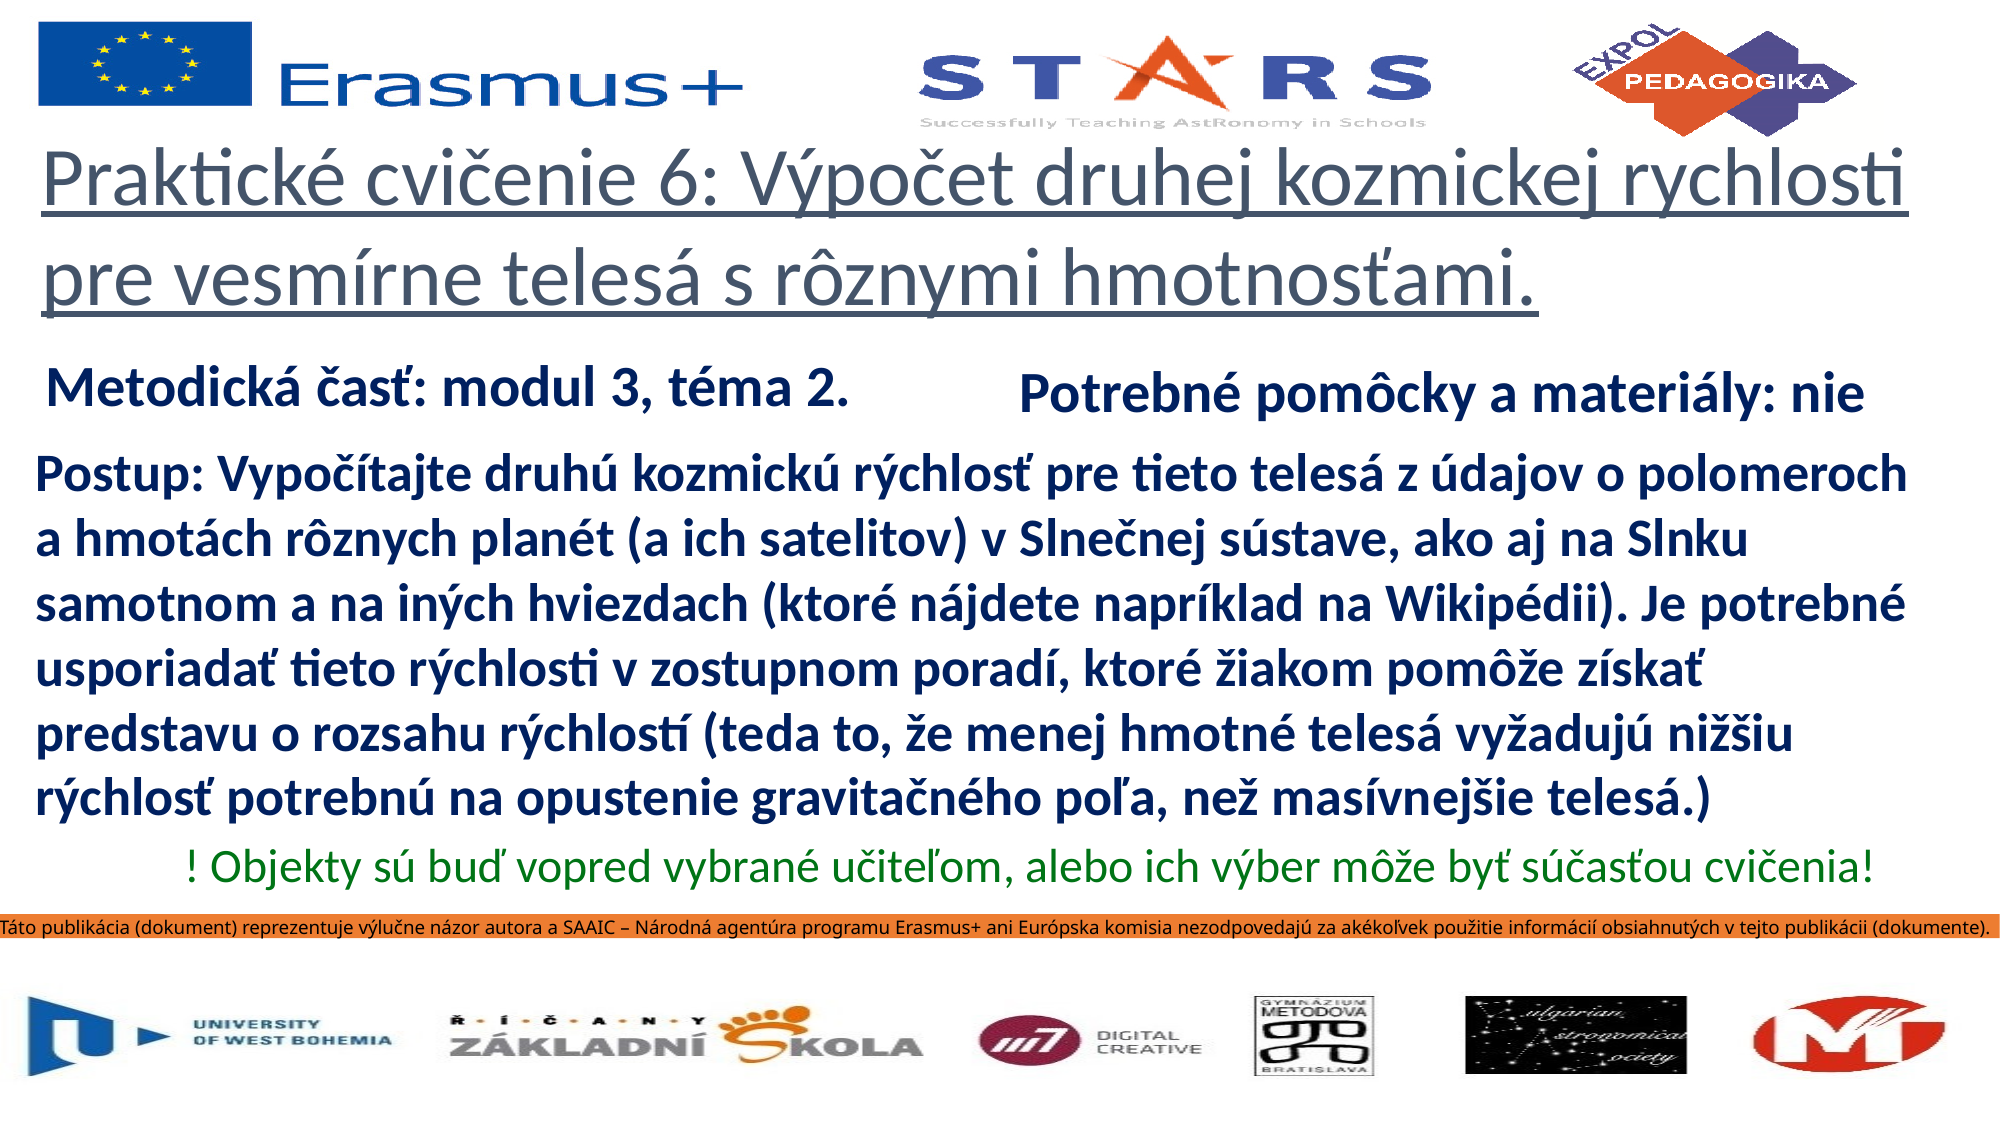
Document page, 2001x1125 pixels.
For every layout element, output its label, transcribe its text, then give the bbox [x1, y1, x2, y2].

text_box Táto publikácia (dokument) reprezentuje výlučne názor autora a SAAIC – Národná agentúra programu Erasmus+ ani Európska komisia nezodpovedajú za akékoľvek použitie informácií obsiahnutých v tejto publikácii (dokumente). [0, 914, 2000, 939]
picture [0, 951, 2000, 1125]
text_box Potrebné pomôcky a materiály: nie [1019, 354, 1937, 425]
text_box Postup: Vypočítajte druhú kozmickú rýchlosť pre tieto telesá z údajov o polomeroch a hmotách rôznych planét (a ich satelitov) v Slnečnej sústave, ako aj na Slnku samotnom a na iných hviezdach (ktoré nájdete napríklad na Wikipédii). Je potrebné usporiadať tieto rýchlosti v zostupnom poradí, ktoré žiakom pomôže získať predstavu o rozsahu rýchlostí (teda to, že menej hmotné telesá vyžadujú nižšiu rýchlosť potrebnú na opustenie gravitačného poľa, než masívnejšie telesá.) [35, 436, 1926, 827]
text_box ! Objekty sú buď vopred vybrané učiteľom, alebo ich výber môže byť súčasťou cvičenia! [177, 826, 1888, 899]
text_box Praktické cvičenie 6: Výpočet druhej kozmickej rychlosti pre vesmírne telesá s rôznymi hmotnosťami. [41, 184, 1959, 323]
picture [0, 0, 2000, 173]
text_box Metodická časť: modul 3, téma 2. [45, 347, 1016, 418]
